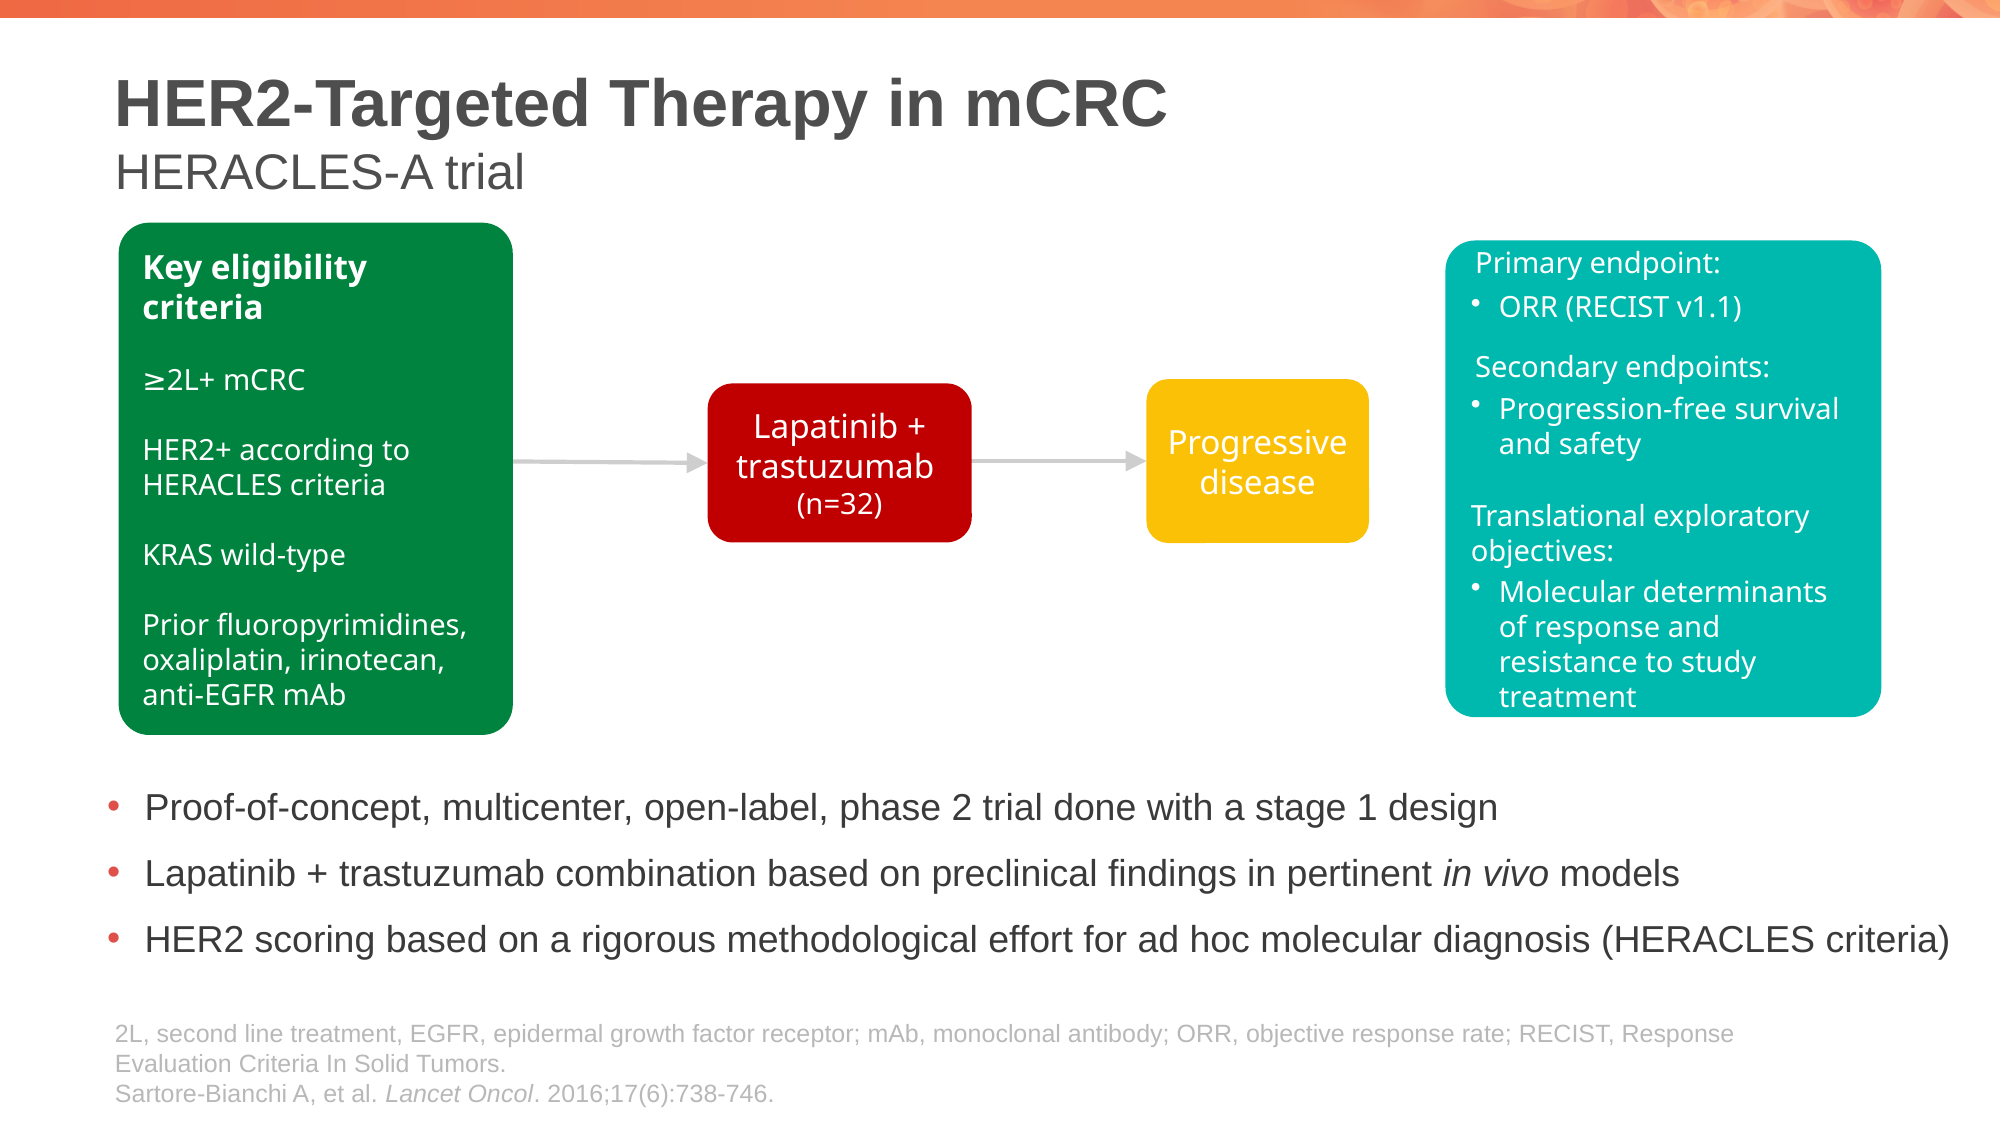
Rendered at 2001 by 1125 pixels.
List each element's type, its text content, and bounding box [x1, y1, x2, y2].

title HER2-Targeted Therapy in mCRC HERACLES-A trial [99, 32, 1863, 228]
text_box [118, 240, 1882, 718]
footer 2L, second line treatment, EGFR, epidermal growth factor receptor; mAb, monoclonal antibody; ORR, objective response rate; RECIST, Response Evaluation Criteria In Solid Tumors. Sartore-Bianchi A, et al. Lancet Oncol. 2016;17(6):738-746. [99, 1070, 1863, 1116]
list Proof-of-concept, multicenter, open-label, phase 2 trial done with a stage 1 design Lapatinib + trastuzumab combination based on preclinical findings in pertinent in vivo models HER2 scoring based on a rigorous methodological effort for ad hoc molecular diagnosis (HERACLES criteria) [92, 775, 2000, 1070]
picture [0, 0, 2000, 18]
